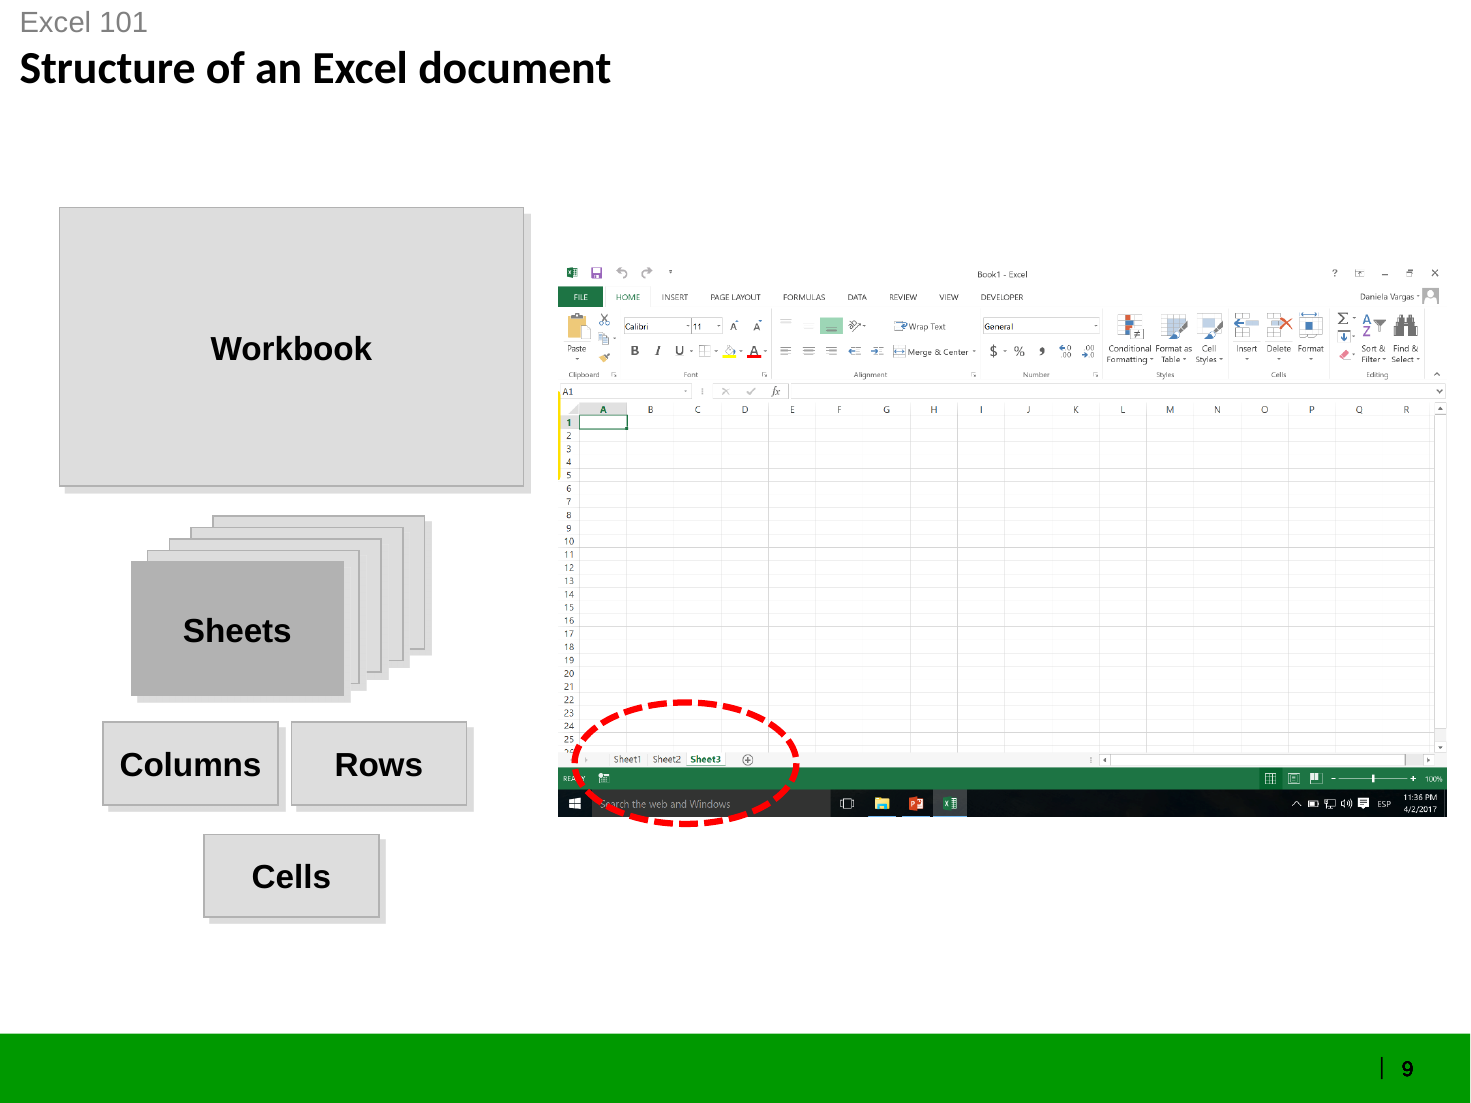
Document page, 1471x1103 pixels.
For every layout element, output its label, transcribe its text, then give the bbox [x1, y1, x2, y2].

picture [557, 260, 1447, 817]
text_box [131, 515, 425, 696]
text_box Cells [203, 834, 379, 917]
text_box Excel 101 [19, 3, 620, 39]
text_box Columns [103, 722, 279, 805]
title Structure of an Excel document [19, 37, 1434, 94]
text_box Workbook [59, 207, 524, 487]
text_box Rows [291, 722, 467, 805]
